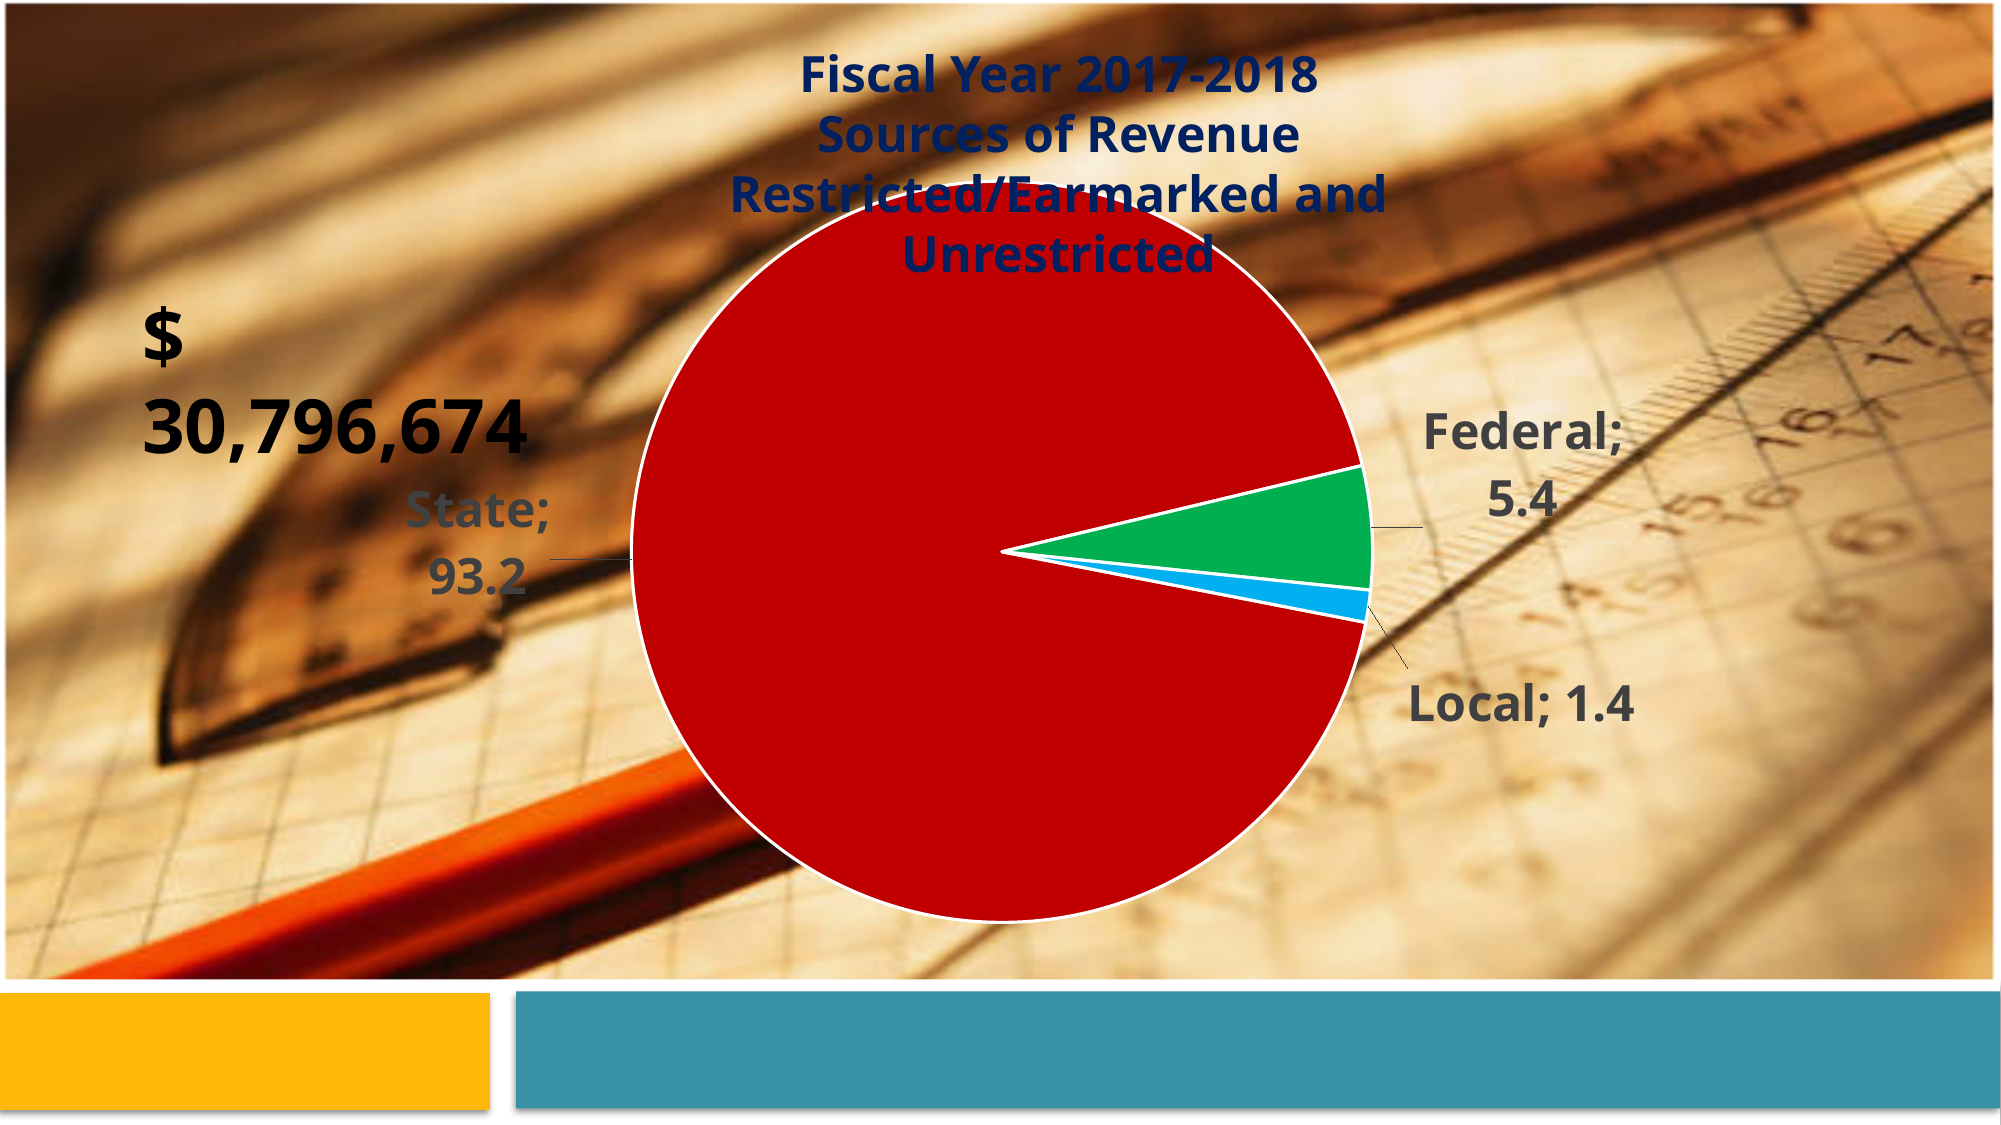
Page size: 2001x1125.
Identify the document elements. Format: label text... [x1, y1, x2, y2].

chart [338, 93, 1693, 1010]
text_box $ 30,796,674 [127, 280, 334, 476]
text_box Fiscal Year 2017-2018 Sources of Revenue Restricted/Earmarked and Unrestricted [606, 35, 1513, 93]
picture [0, 0, 2001, 1125]
